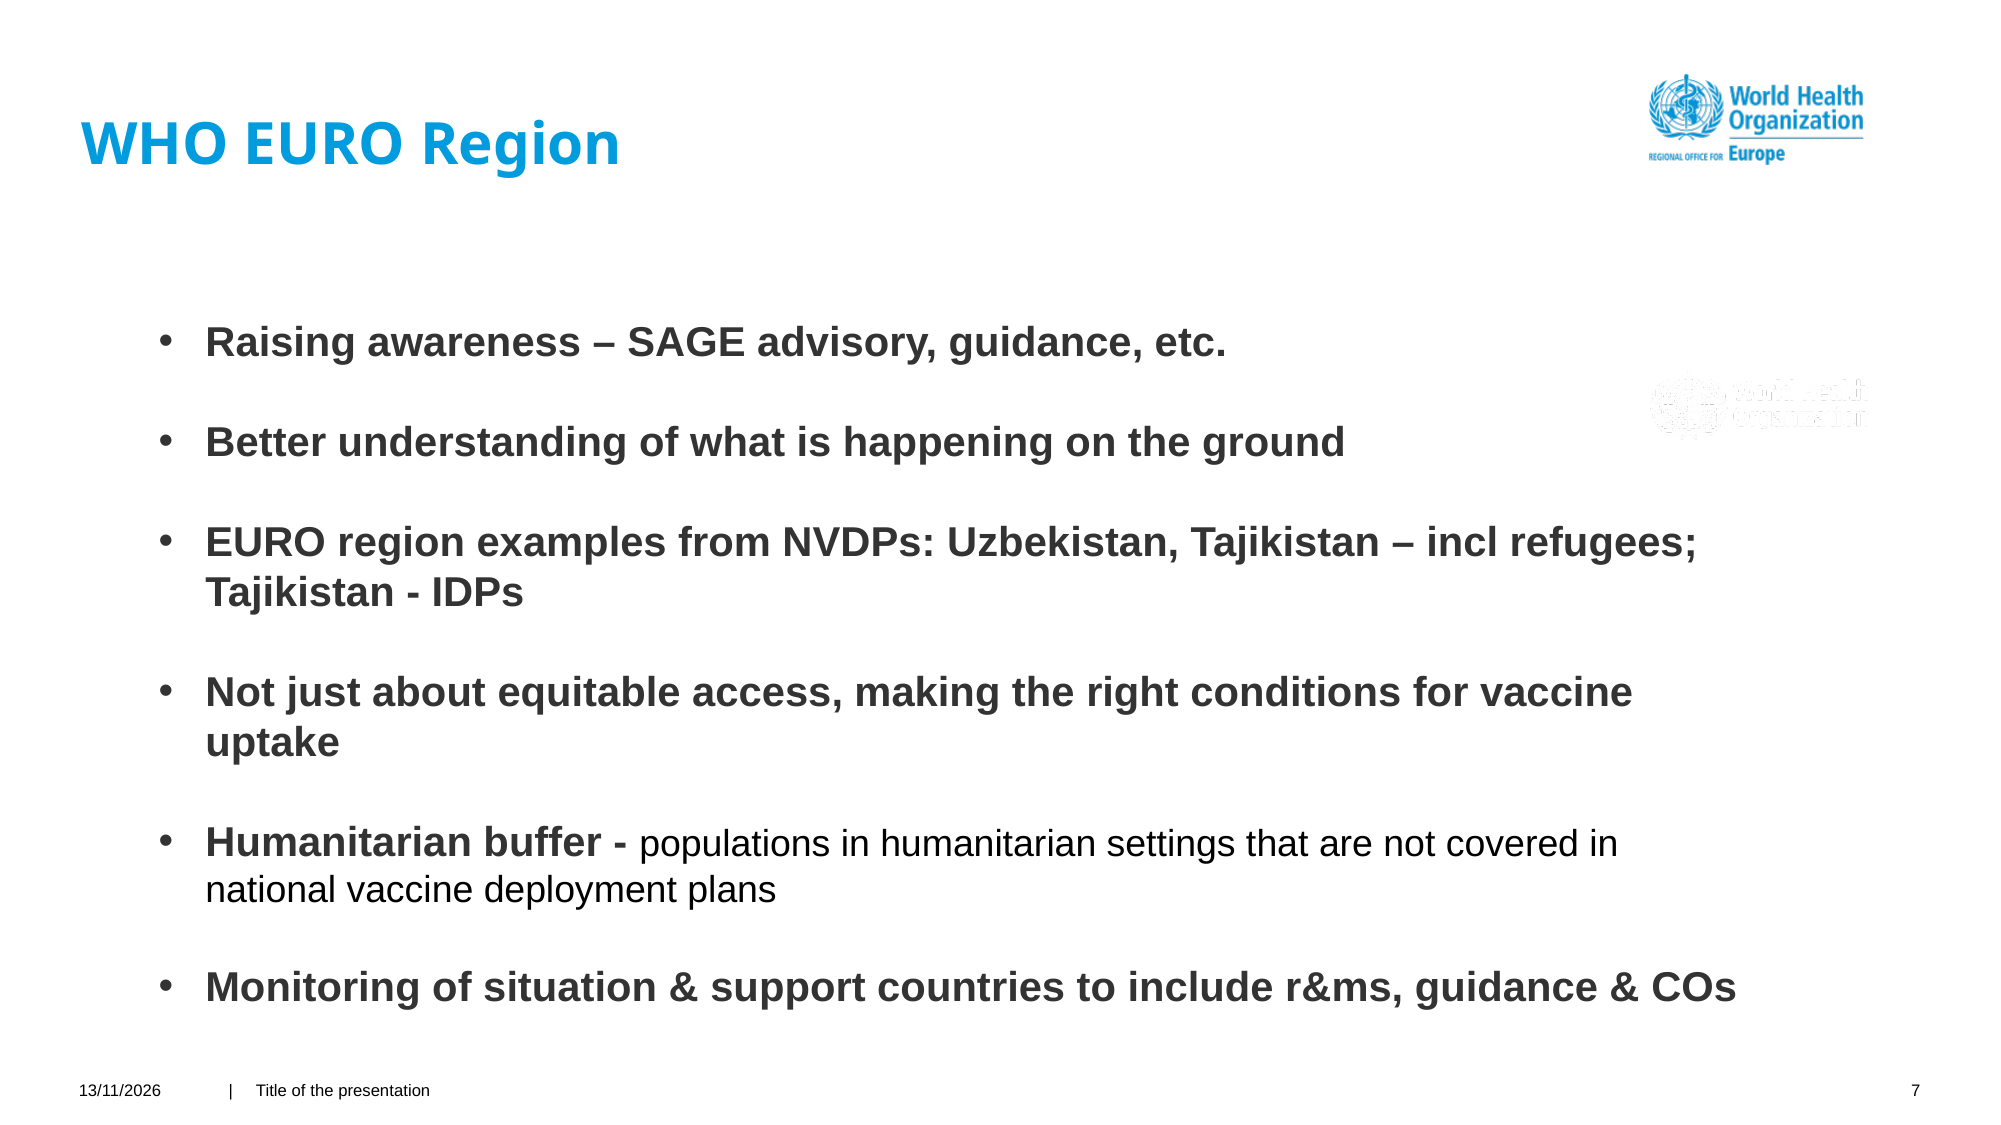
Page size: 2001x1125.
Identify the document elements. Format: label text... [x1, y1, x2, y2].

slide_number 7 [1872, 1079, 1921, 1109]
title WHO EURO Region [78, 59, 1418, 178]
footer | Title of the presentation [228, 1079, 600, 1109]
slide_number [78, 1079, 209, 1109]
picture [1772, 349, 1922, 463]
picture [1579, 62, 1904, 177]
text_box Raising awareness – SAGE advisory, guidance, etc. Better understanding of what is happening on the ground EURO region examples from NVDPs: Uzbekistan, Tajikistan – incl refugees; Tajikistan - IDPs Not just about equitable access, making the right conditions for vaccine uptake Humanitarian buffer - populations in humanitarian settings that are not covered in national vaccine deployment plans Monitoring of situation & support countries to include r&ms, guidance & COs [143, 307, 1772, 1063]
